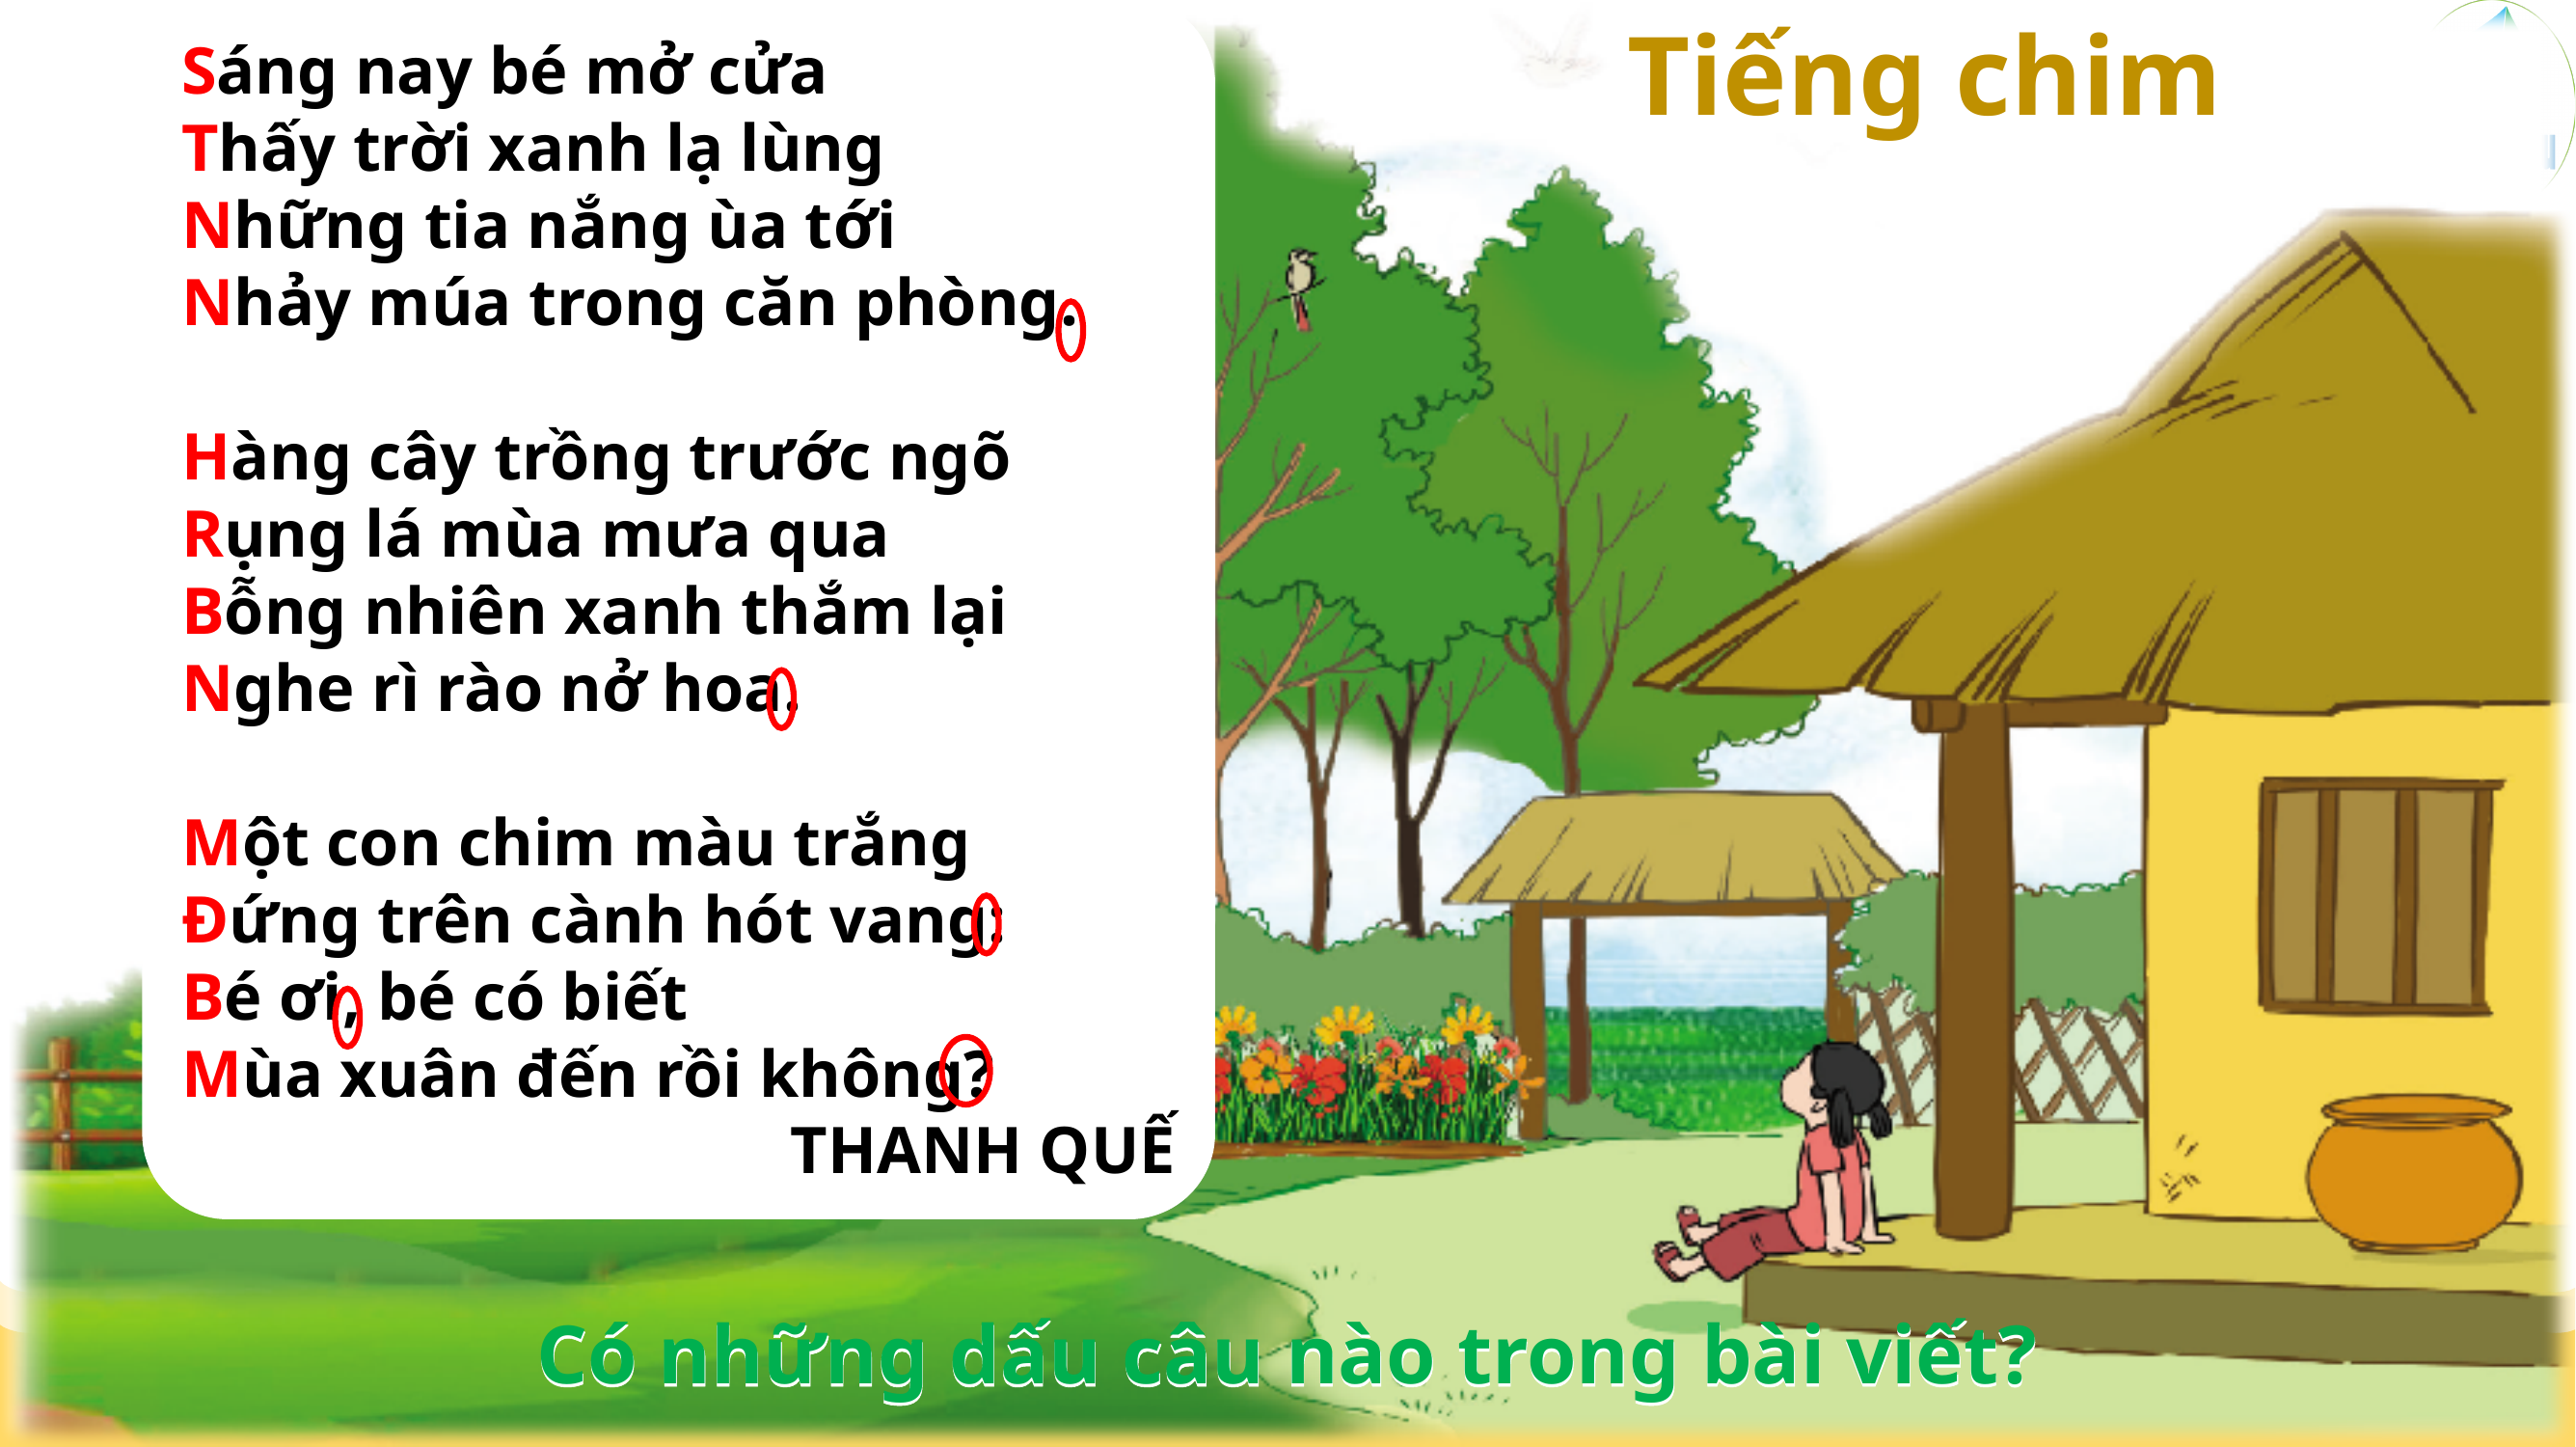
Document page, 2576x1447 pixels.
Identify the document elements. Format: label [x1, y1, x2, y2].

text_box [53, 1296, 2522, 1411]
picture [0, 0, 2575, 1447]
